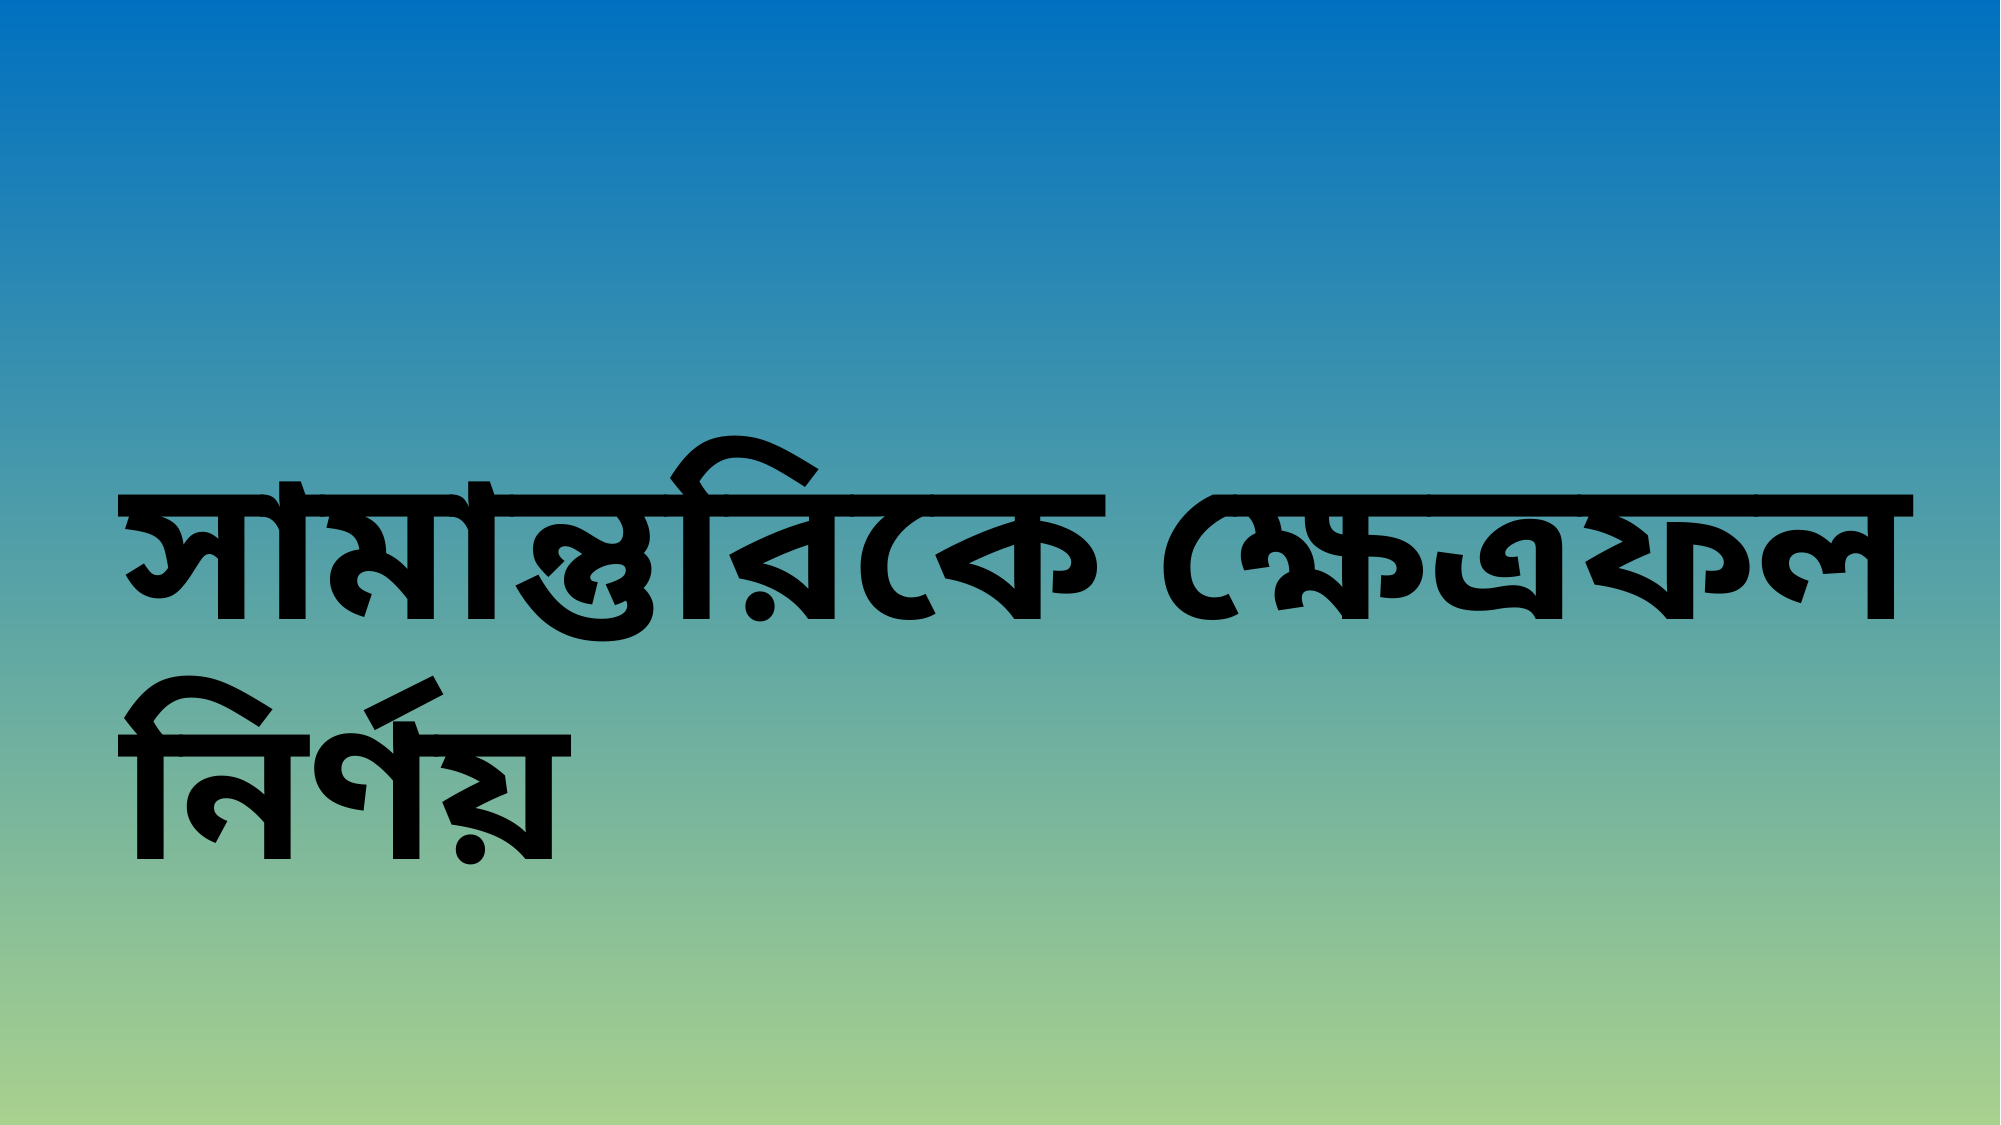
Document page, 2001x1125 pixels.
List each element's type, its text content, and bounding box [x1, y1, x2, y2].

text_box সামান্তুরিকে ক্ষেত্রফল নির্ণয় [105, 411, 2000, 907]
